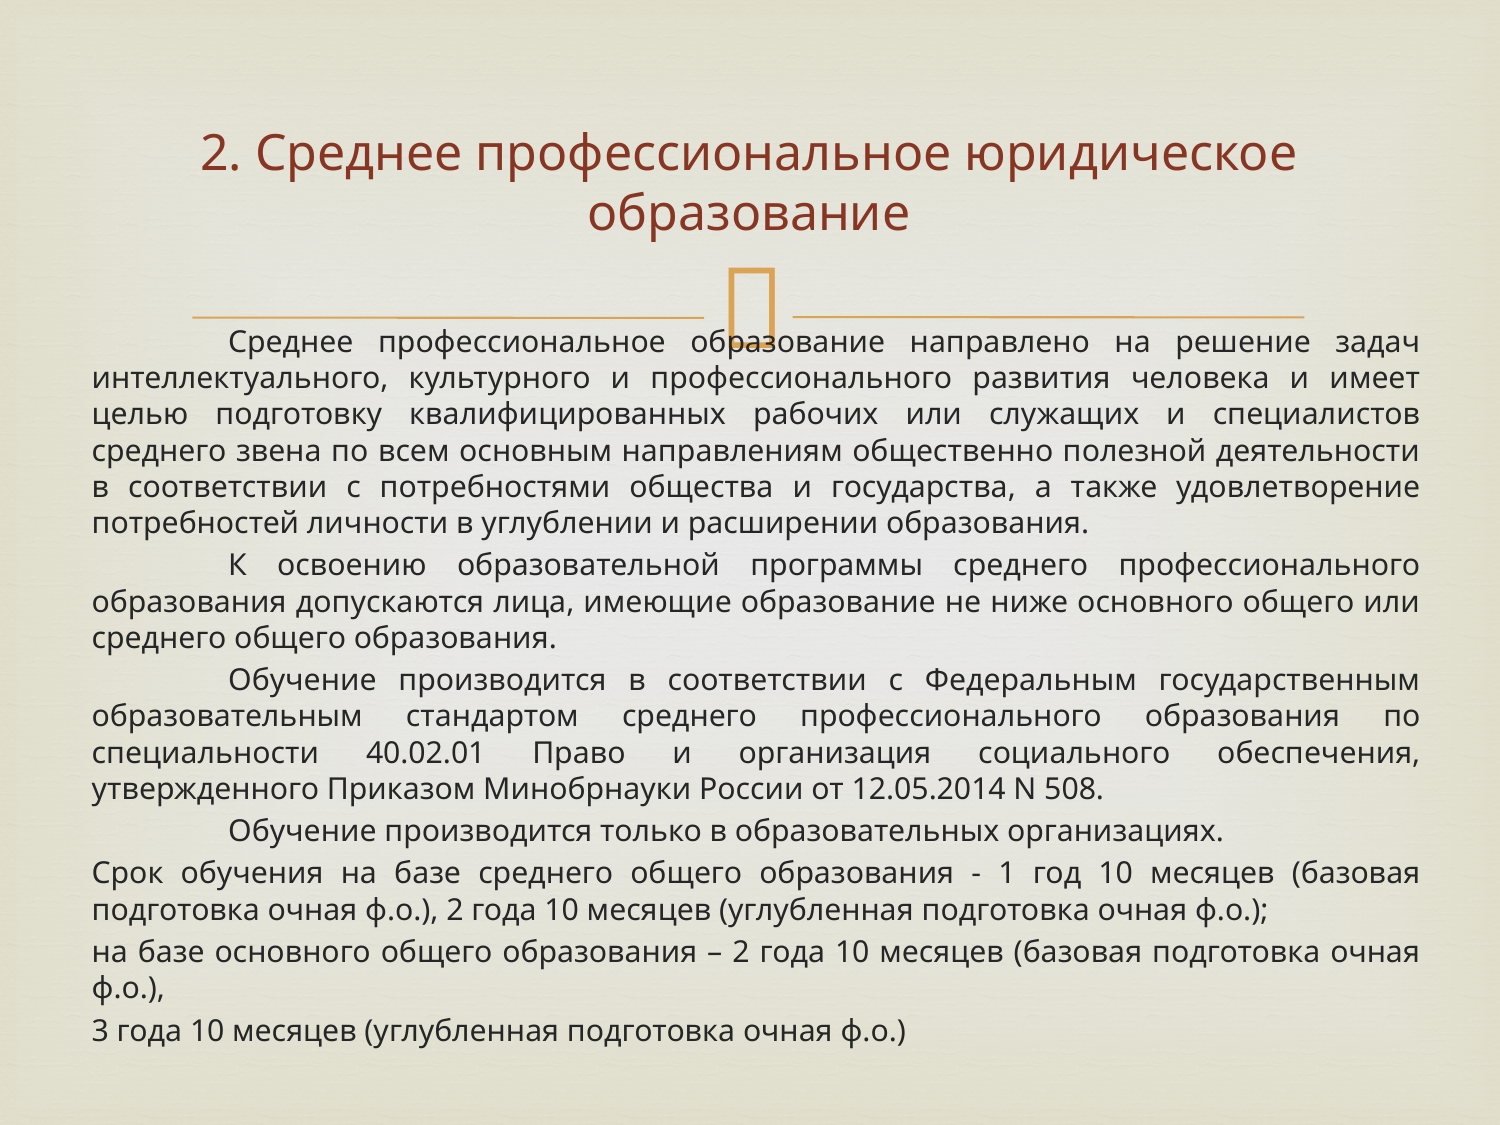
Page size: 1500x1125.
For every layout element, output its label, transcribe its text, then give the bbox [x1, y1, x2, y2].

list Среднее профессиональное образование направлено на решение задач интеллектуального, культурного и профессионального развития человека и имеет целью подготовку квалифицированных рабочих или служащих и специалистов среднего звена по всем основным направлениям общественно полезной деятельности в соответствии с потребностями общества и государства, а также удовлетворение потребностей личности в углублении и расширении образования. К освоению образовательной программы среднего профессионального образования допускаются лица, имеющие образование не ниже основного общего или среднего общего образования. Обучение производится в соответствии с Федеральным государственным образовательным стандартом среднего профессионального образования по специальности 40.02.01 Право и организация социального обеспечения, утвержденного Приказом Минобрнауки России от 12.05.2014 N 508. Обучение производится только в образовательных организациях. Срок обучения на базе среднего общего образования - 1 год 10 месяцев (базовая подготовка очная ф.о.), 2 года 10 месяцев (углубленная подготовка очная ф.о.); на базе основного общего образования – 2 года 10 месяцев (базовая подготовка очная ф.о.), 3 года 10 месяцев (углубленная подготовка очная ф.о.) [76, 314, 1436, 1071]
title 2. Среднее профессиональное юридическое образование [112, 93, 1386, 267]
